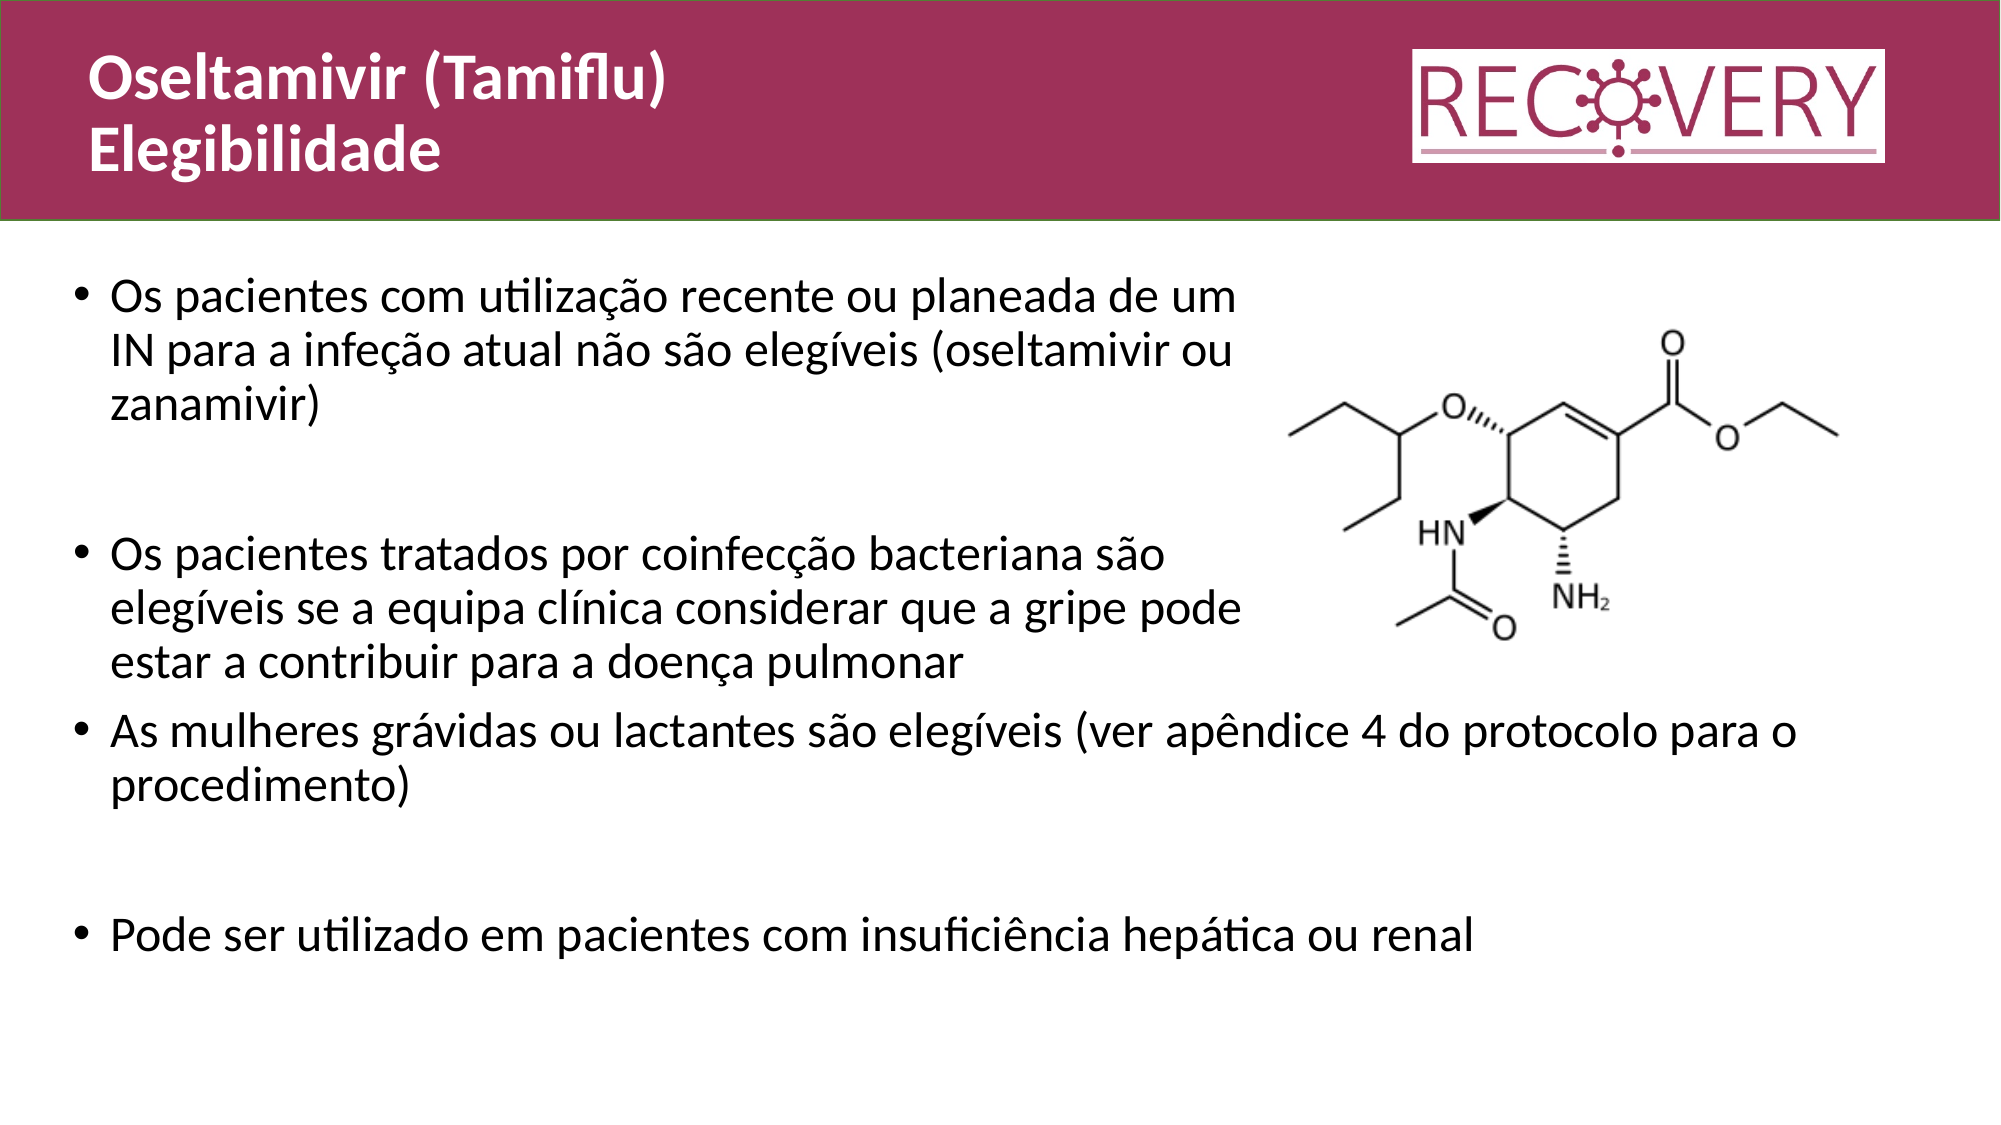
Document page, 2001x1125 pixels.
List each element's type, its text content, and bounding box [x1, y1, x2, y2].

picture [1285, 326, 1843, 651]
picture [1799, 49, 1885, 163]
text_box As mulheres grávidas ou lactantes são elegíveis (ver apêndice 4 do protocolo para o procedimento) Pode ser utilizado em pacientes com insuficiência hepática ou renal [57, 696, 1863, 974]
title Oseltamivir (Tamiflu) Elegibilidade [73, 4, 1799, 223]
list Os pacientes com utilização recente ou planeada de um IN para a infeção atual não são elegíveis (oseltamivir ou zanamivir) Os pacientes tratados por coinfecção bacteriana são elegíveis se a equipa clínica considerar que a gripe pode estar a contribuir para a doença pulmonar [58, 261, 1265, 680]
